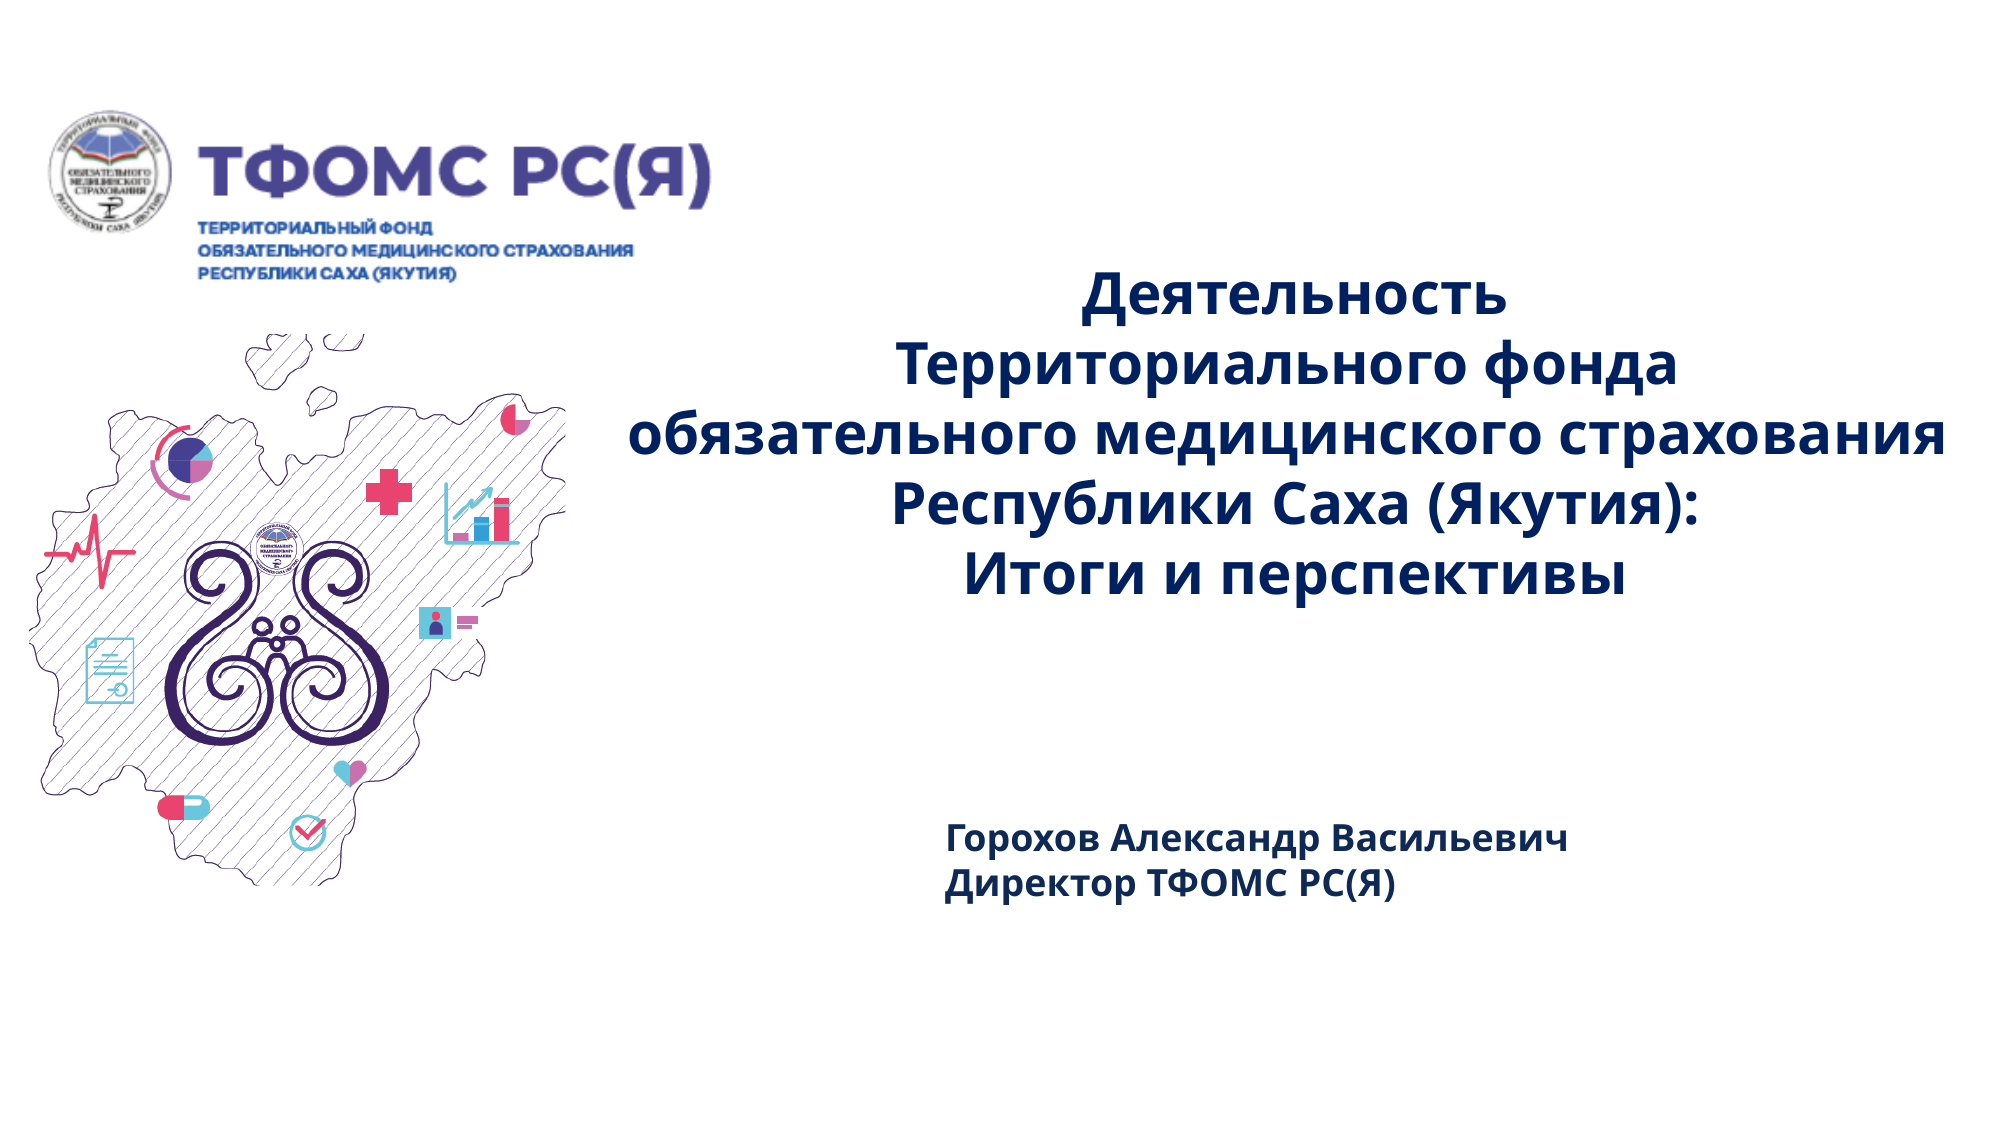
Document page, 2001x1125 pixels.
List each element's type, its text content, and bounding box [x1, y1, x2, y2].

text_box Горохов Александр Васильевич Директор ТФОМС РС(Я) [930, 806, 1931, 911]
text_box Деятельность Территориального фонда обязательного медицинского страхования Республики Саха (Якутия): Итоги и перспективы [546, 248, 2000, 614]
picture [28, 334, 566, 886]
picture [0, 0, 846, 302]
